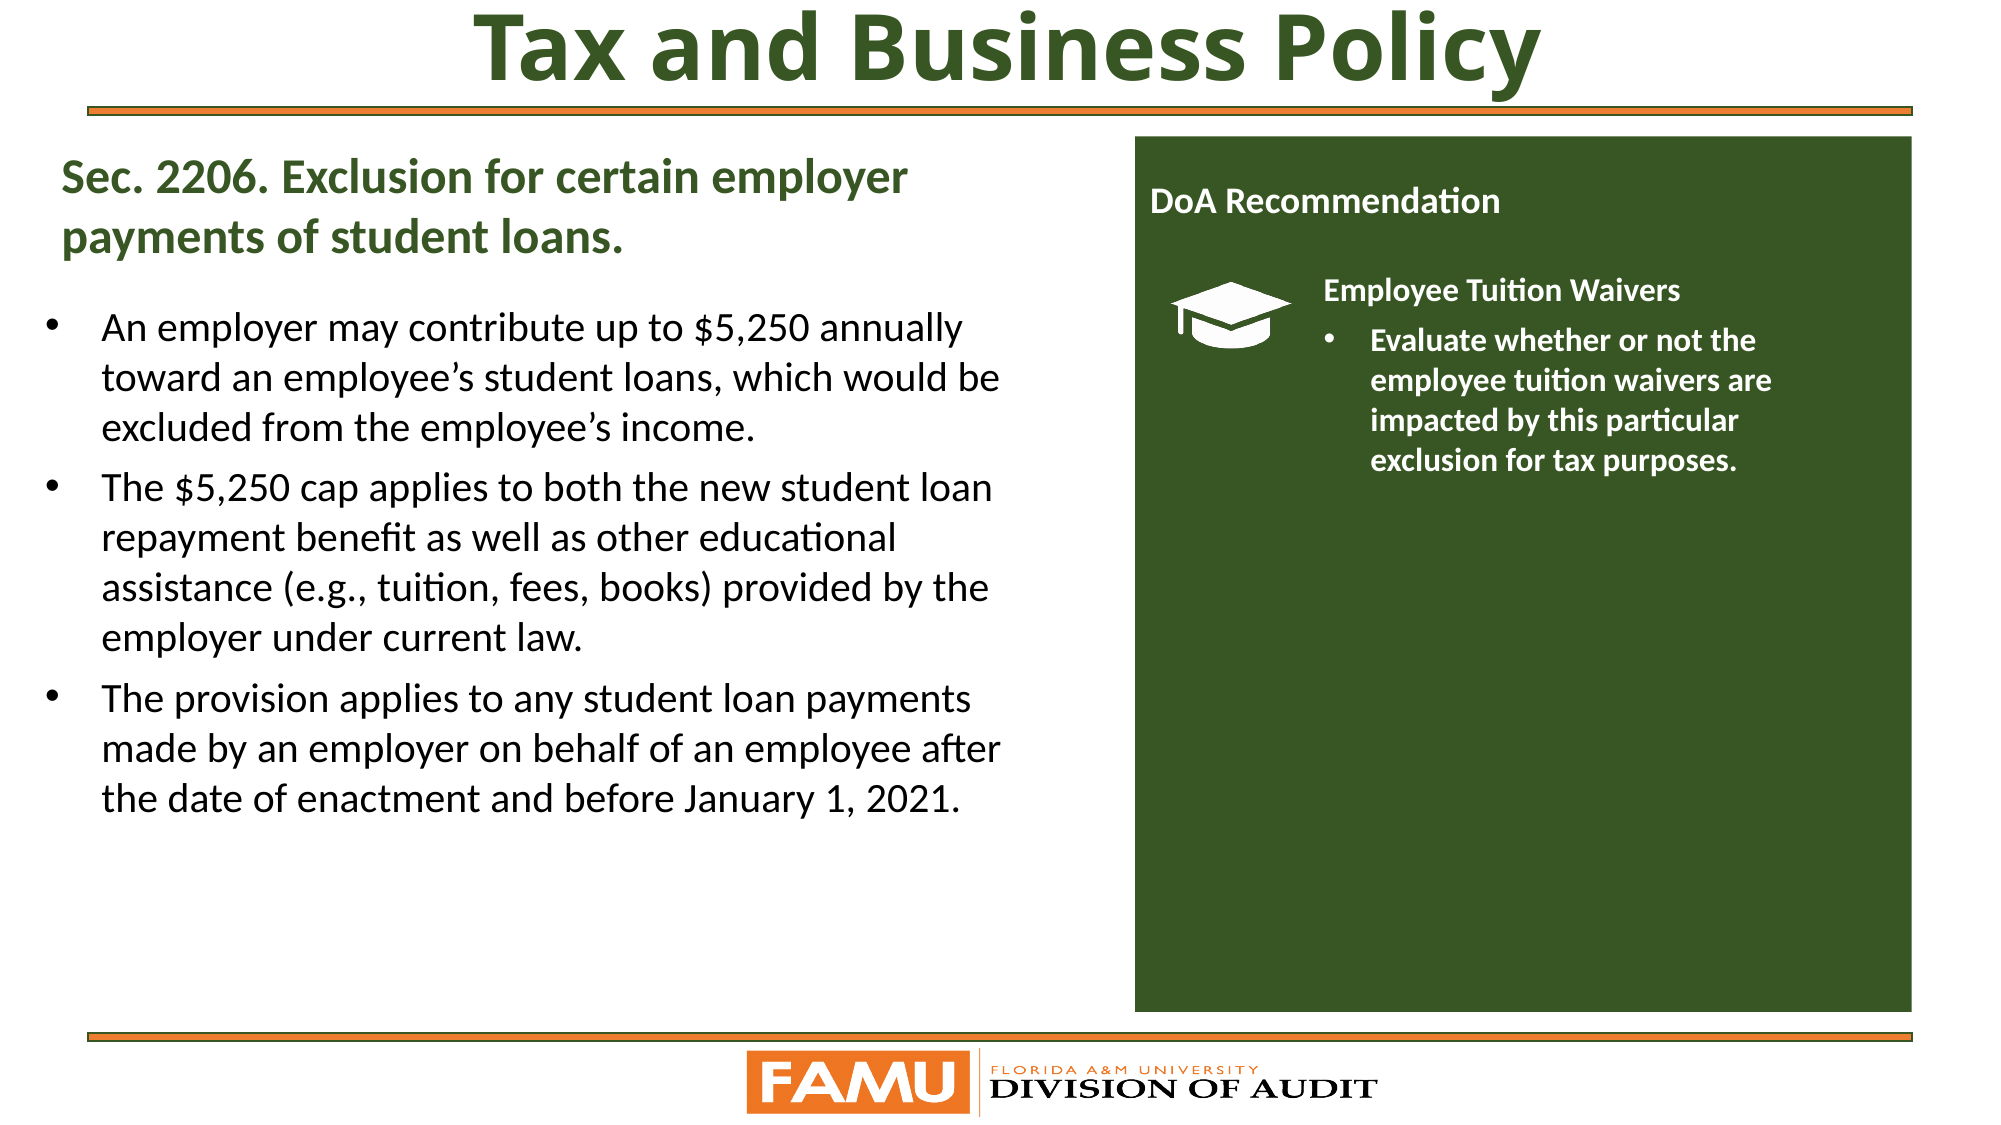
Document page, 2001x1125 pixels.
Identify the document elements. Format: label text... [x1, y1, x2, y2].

text_box Employee Tuition Waivers Evaluate whether or not the employee tuition waivers are impacted by this particular exclusion for tax purposes. [1323, 267, 1868, 478]
text_box DoA Recommendation [1150, 176, 1886, 222]
text_box Sec. 2206. Exclusion for certain employer payments of student loans. [61, 143, 1123, 264]
picture [728, 1048, 1396, 1117]
text_box [87, 106, 1913, 116]
text_box An employer may contribute up to $5,250 annually toward an employee’s student loans, which would be excluded from the employee’s income. The $5,250 cap applies to both the new student loan repayment benefit as well as other educational assistance (e.g., tuition, fees, books) provided by the employer under current law. The provision applies to any student loan payments made by an employer on behalf of an employee after the date of enactment and before January 1, 2021. [45, 299, 1043, 821]
text_box [87, 1032, 1913, 1042]
picture [1164, 248, 1298, 383]
text_box [1135, 136, 1912, 1012]
title Tax and Business Policy [257, 8, 1758, 106]
